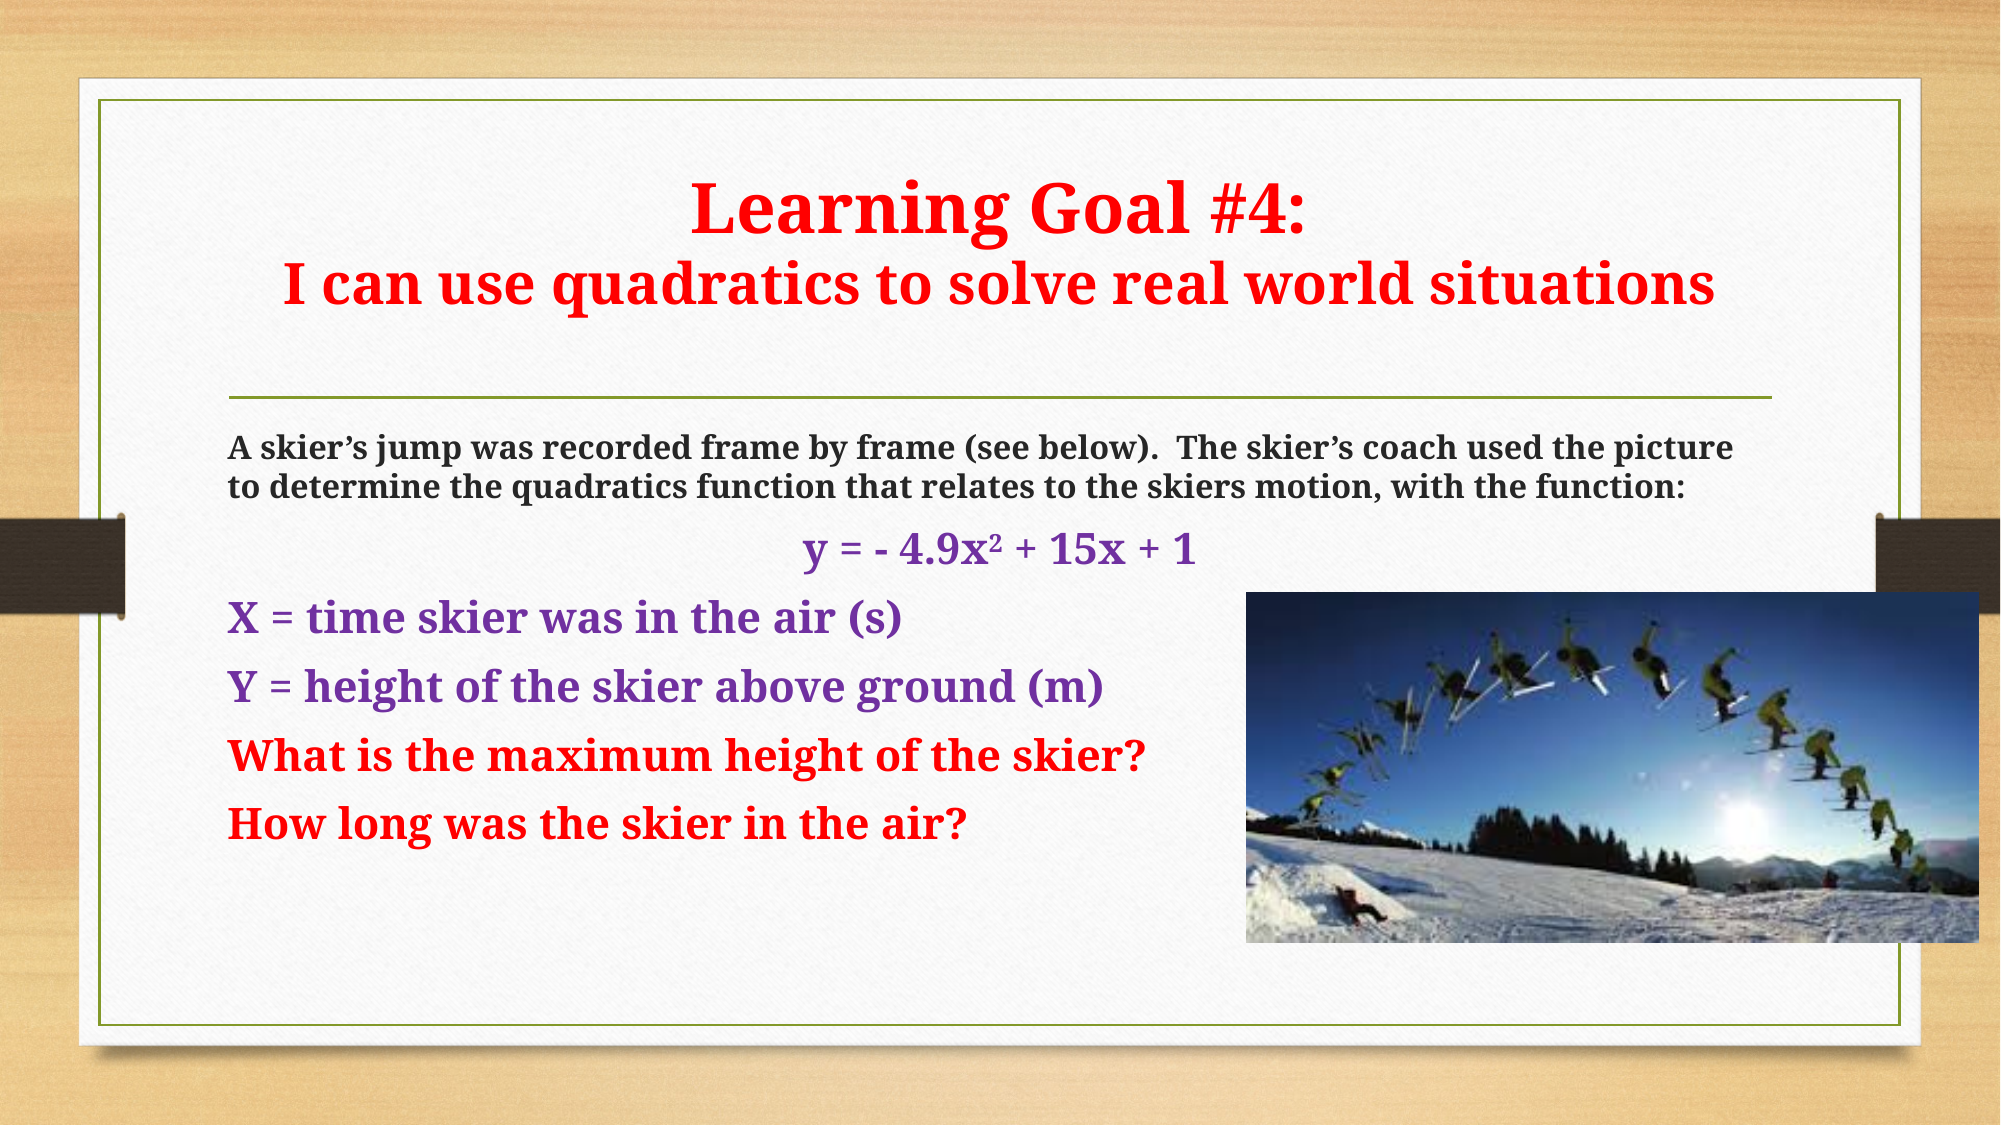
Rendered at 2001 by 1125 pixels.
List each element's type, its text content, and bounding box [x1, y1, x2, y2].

picture [0, 0, 2001, 1125]
list A skier’s jump was recorded frame by frame (see below). The skier’s coach used the picture to determine the quadratics function that relates to the skiers motion, with the function: y = - 4.9x2 + 15x + 1 X = time skier was in the air (s) Y = height of the skier above ground (m) What is the maximum height of the skier? How long was the skier in the air? [212, 419, 1788, 964]
title Learning Goal #4: I can use quadratics to solve real world situations [212, 133, 1788, 348]
